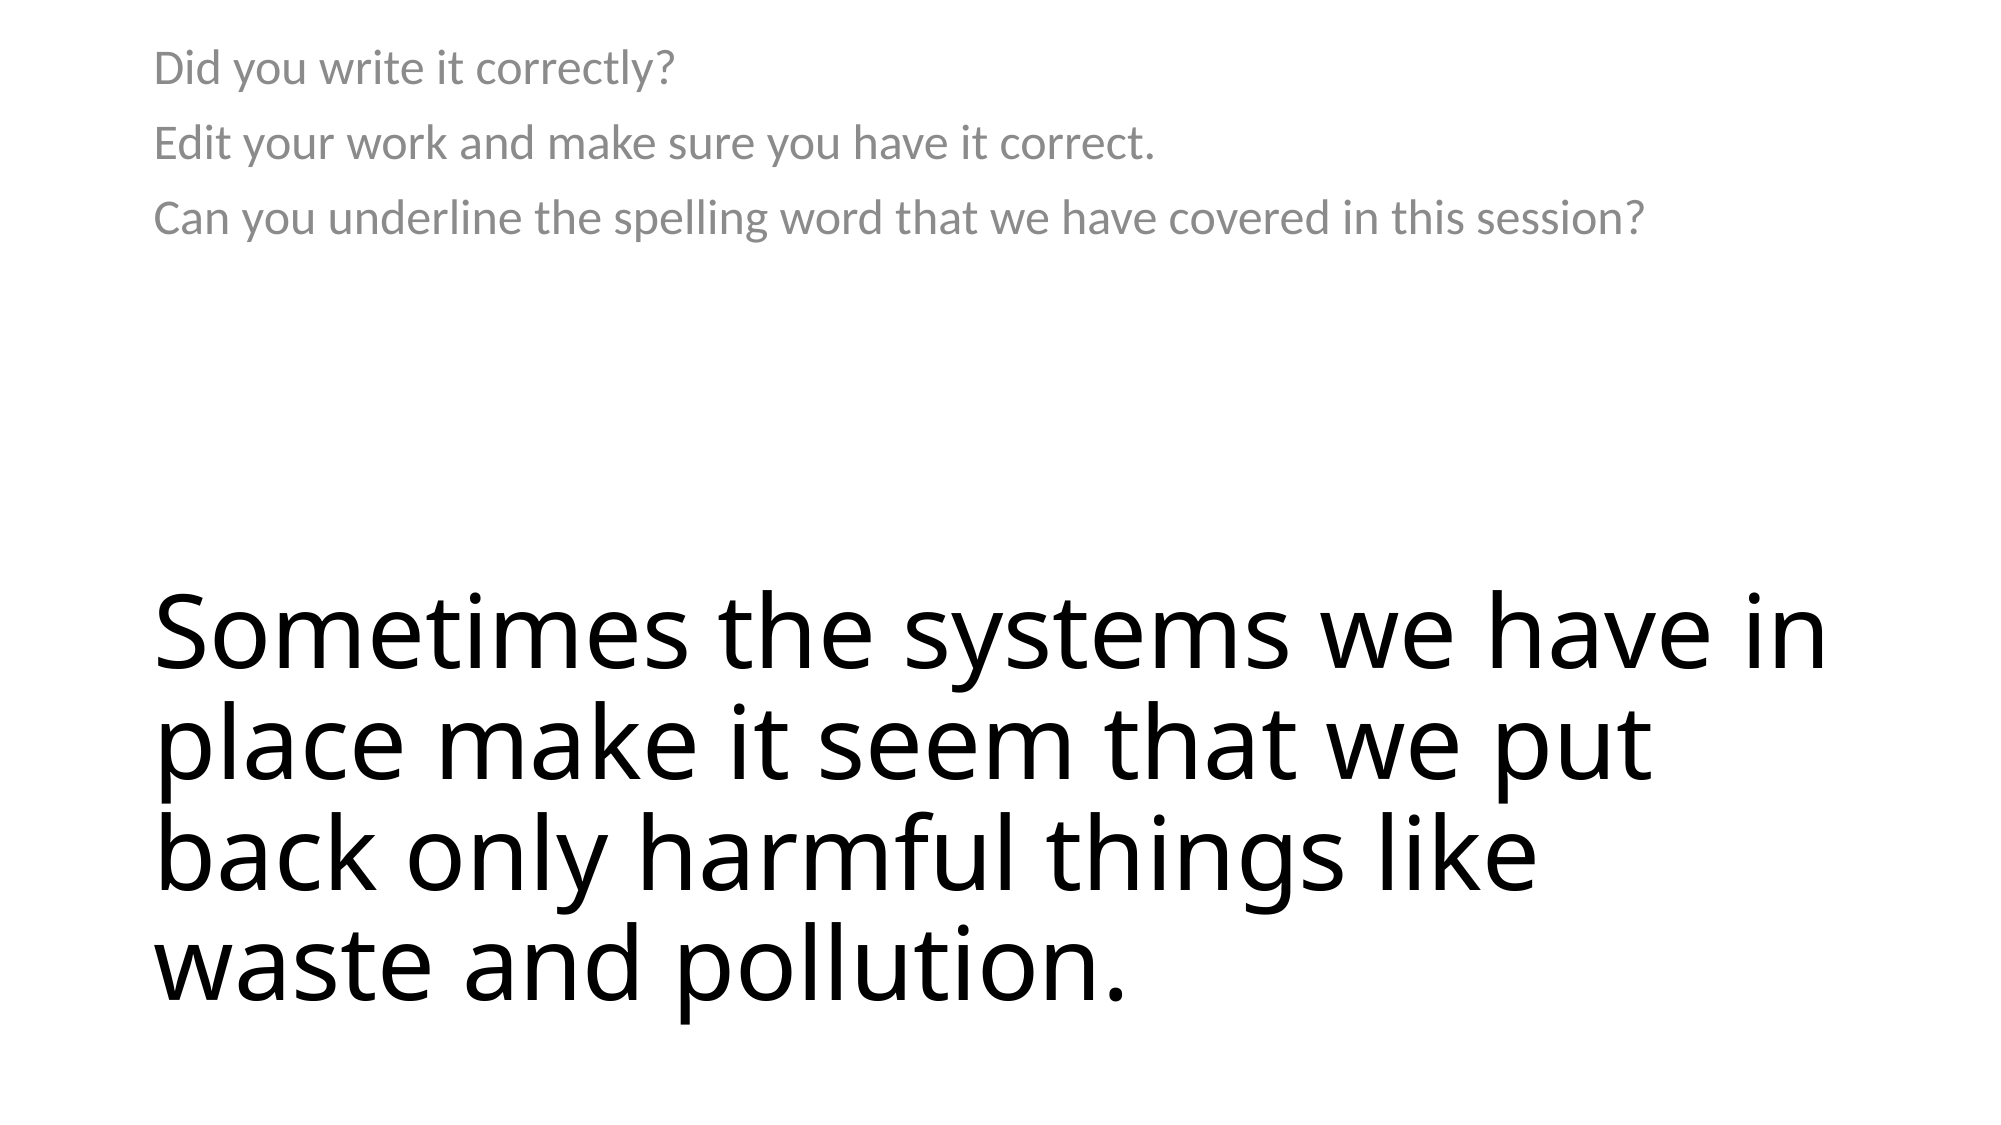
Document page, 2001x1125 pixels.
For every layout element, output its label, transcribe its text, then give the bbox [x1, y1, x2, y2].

title Sometimes the systems we have in place make it seem that we put back only harmful things like waste and pollution. [138, 562, 1864, 1031]
list Did you write it correctly? Edit your work and make sure you have it correct. Can you underline the spelling word that we have covered in this session? [138, 34, 1864, 281]
